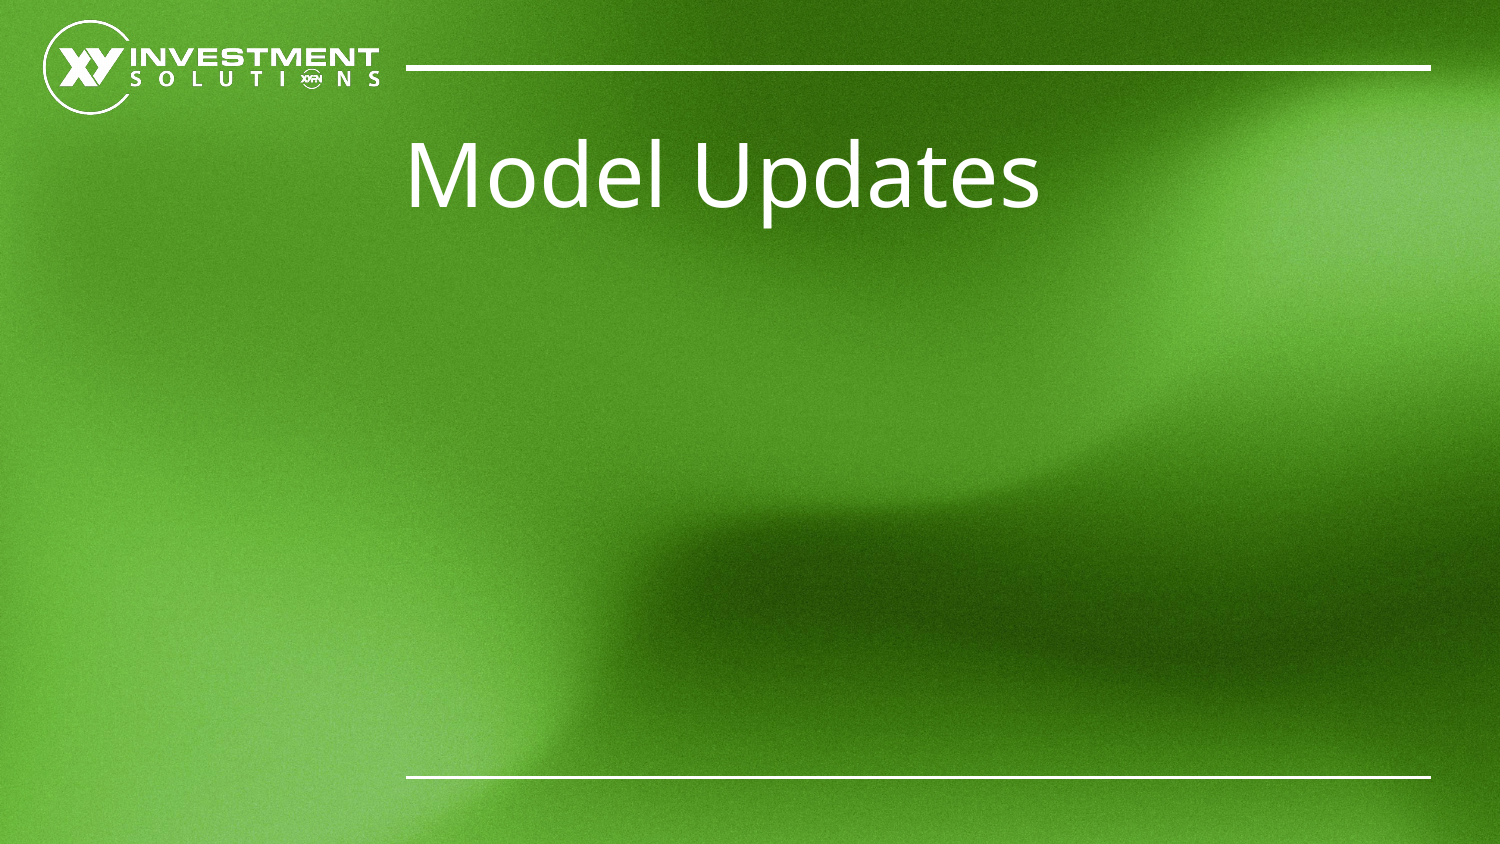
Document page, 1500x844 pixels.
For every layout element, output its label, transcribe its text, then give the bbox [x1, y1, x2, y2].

picture [0, 0, 1500, 844]
title Model Updates [389, 103, 1428, 357]
